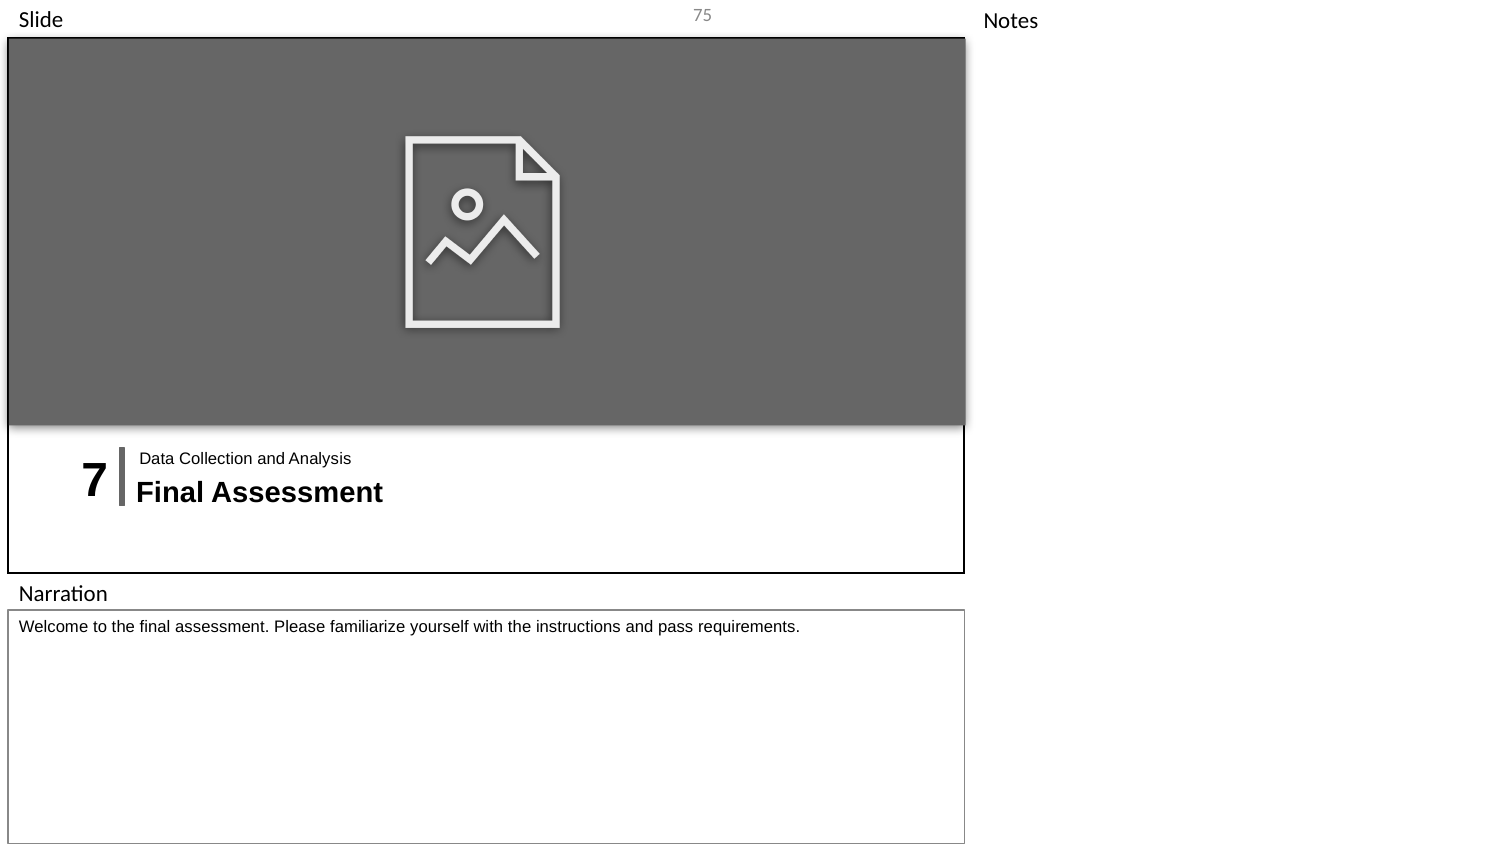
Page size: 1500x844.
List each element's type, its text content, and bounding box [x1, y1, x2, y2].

text_box Data Collection and Analysis [128, 438, 647, 470]
text_box [119, 447, 125, 506]
text_box 7 [70, 438, 116, 495]
text_box Final Assessment [124, 471, 644, 509]
text_box [8, 38, 966, 426]
list Welcome to the final assessment. Please familiarize yourself with the instructions and pass requirements. [7, 609, 965, 844]
picture [364, 114, 600, 350]
slide_number ‹#› [491, 0, 724, 29]
